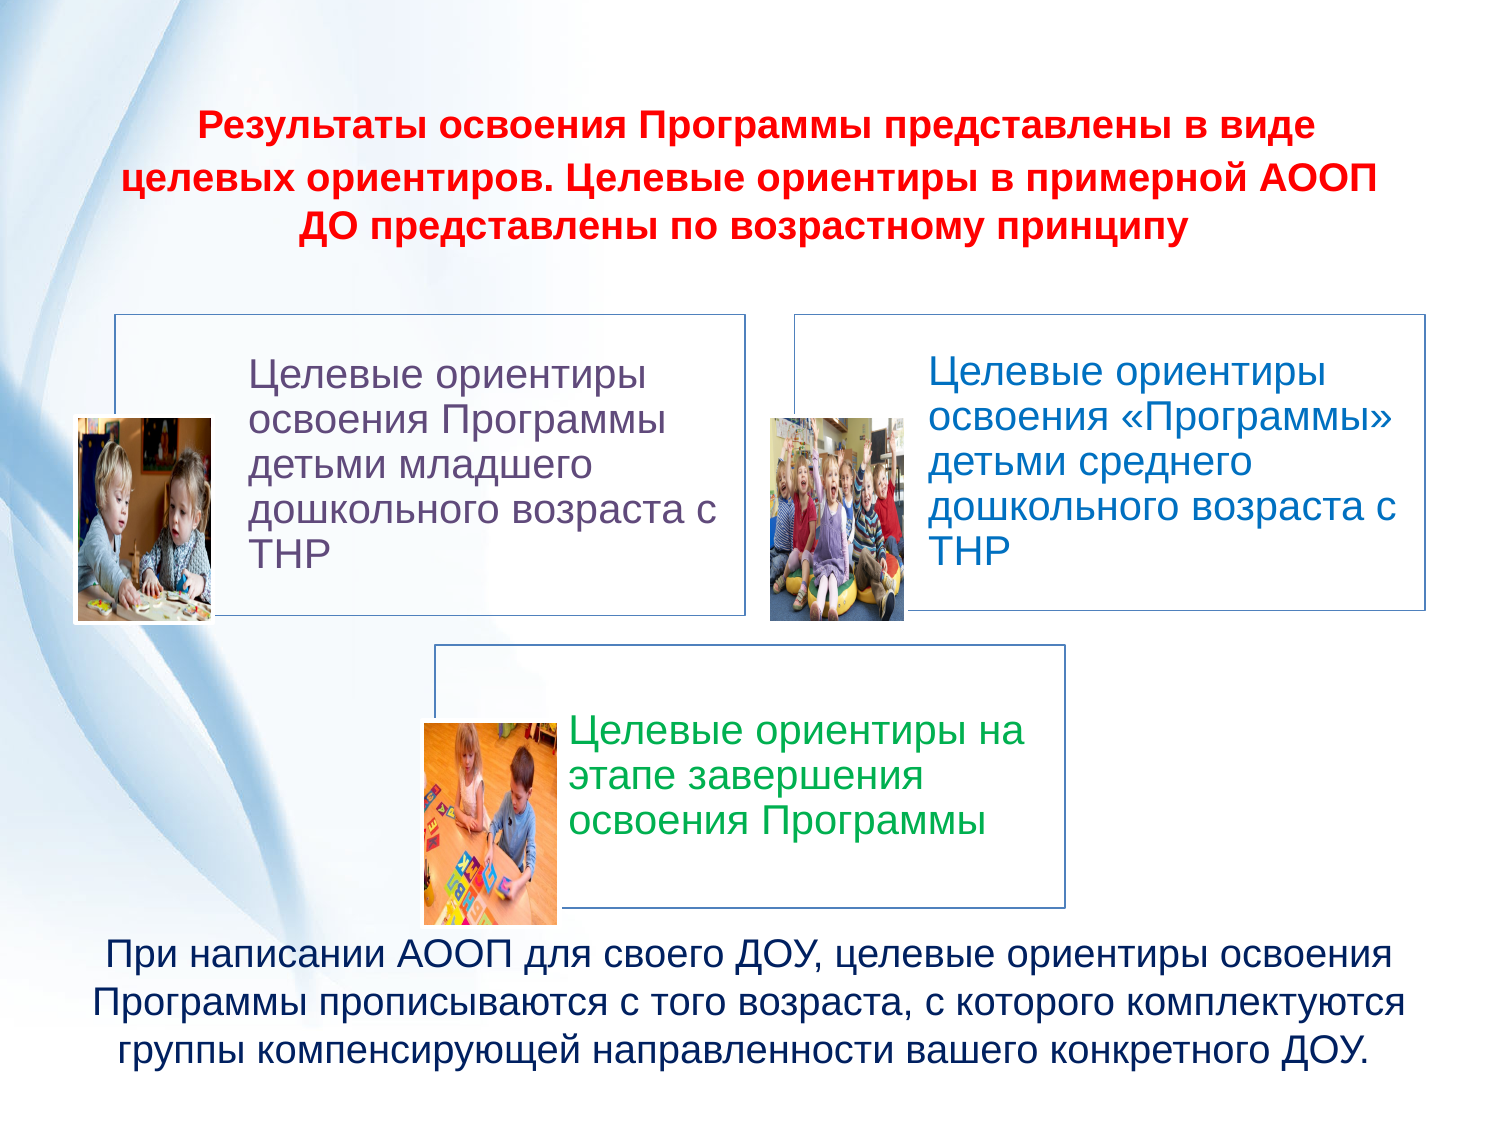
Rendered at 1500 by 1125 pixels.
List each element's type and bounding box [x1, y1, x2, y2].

list [74, 314, 1426, 1058]
picture [0, 0, 1500, 1125]
